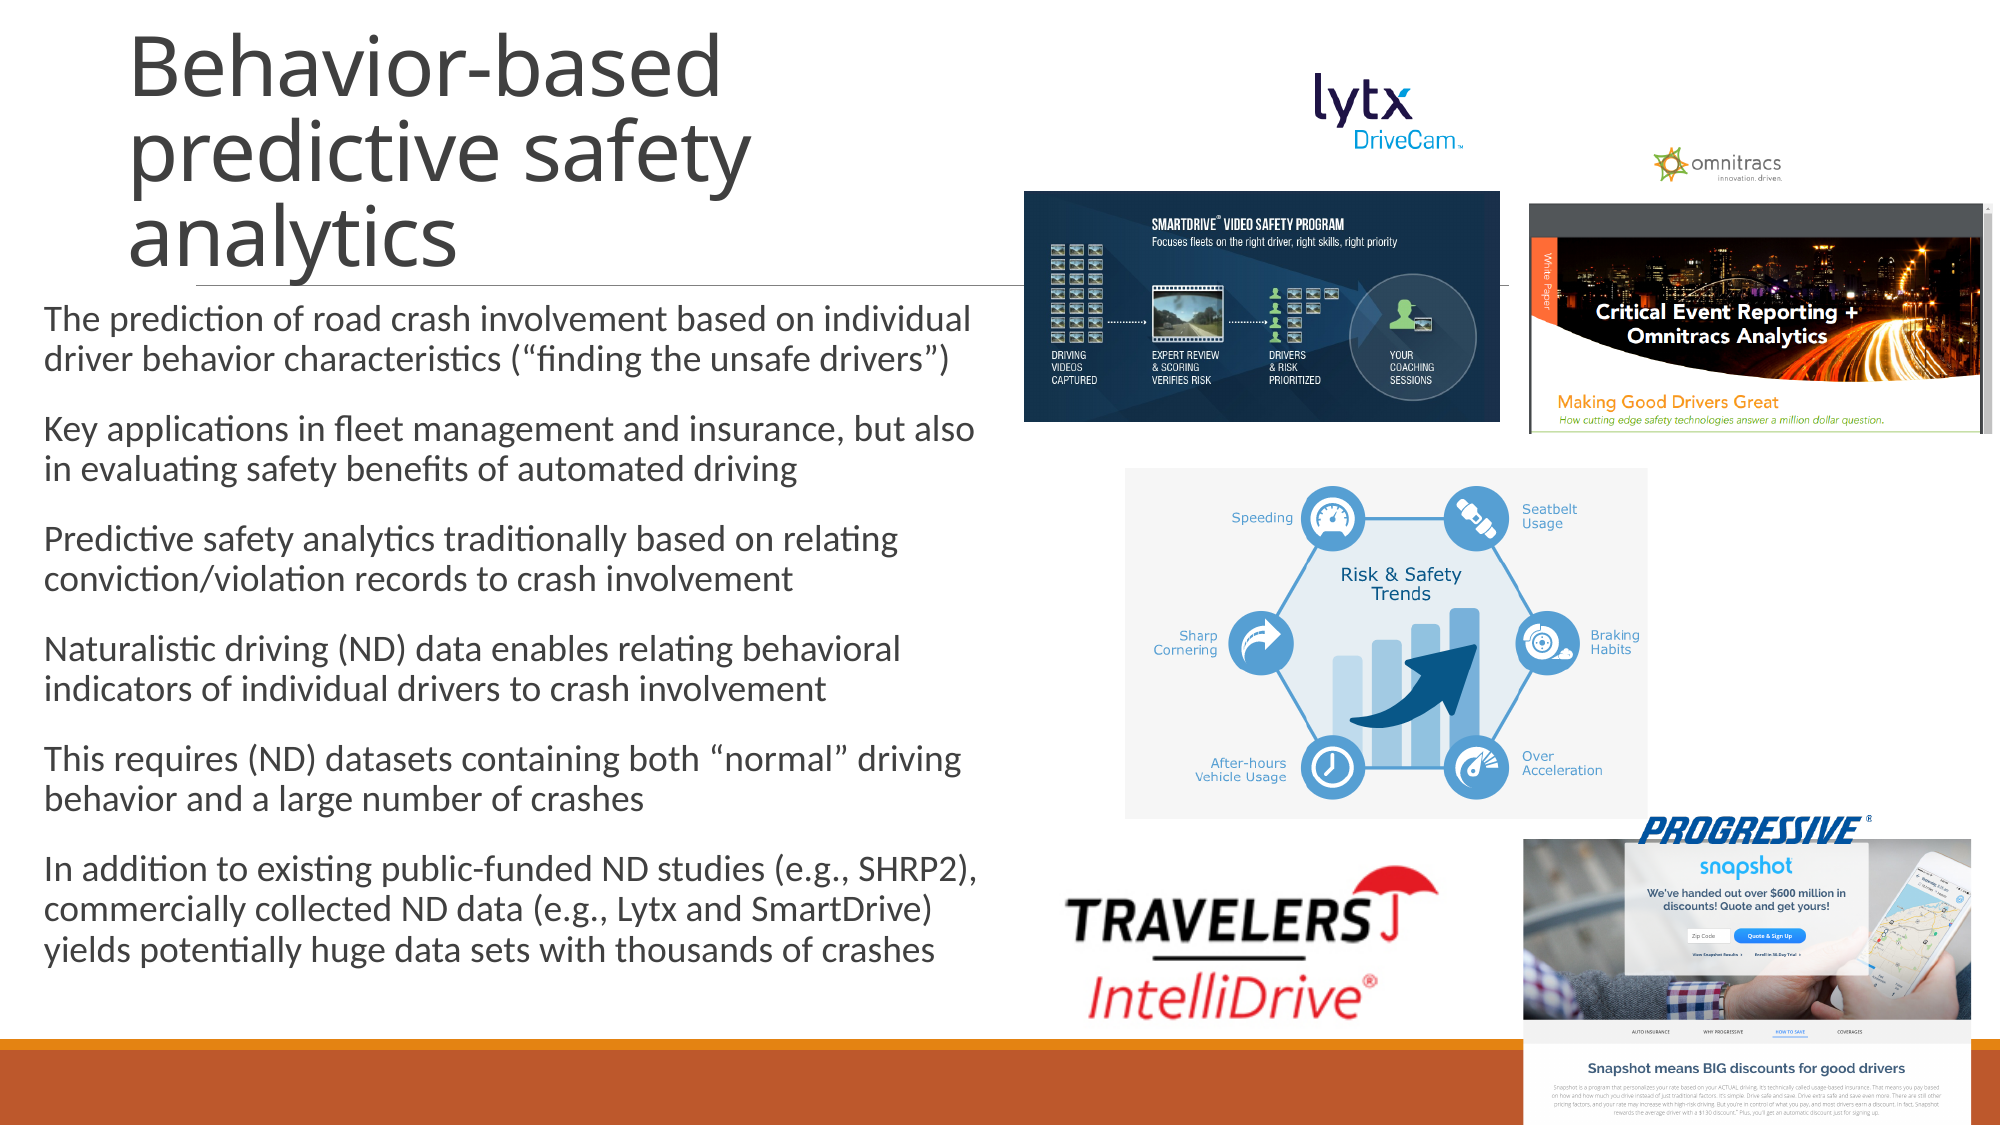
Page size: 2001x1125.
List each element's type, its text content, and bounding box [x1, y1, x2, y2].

picture [1124, 467, 1972, 1125]
list The prediction of road crash involvement based on individual driver behavior characteristics (“finding the unsafe drivers”) Key applications in fleet management and insurance, but also in evaluating safety benefits of automated driving Predictive safety analytics traditionally based on relating conviction/violation records to crash involvement Naturalistic driving (ND) data enables relating behavioral indicators of individual drivers to crash involvement This requires (ND) datasets containing both “normal” driving behavior and a large number of crashes In addition to existing public-funded ND studies (e.g., SHRP2), commercially collected ND data (e.g., Lytx and SmartDrive) yields potentially huge data sets with thousands of crashes [28, 291, 1000, 1125]
picture [1023, 7, 1501, 422]
picture [1058, 852, 1451, 1034]
title Behavior-based predictive safety analytics [112, 160, 1063, 292]
picture [1508, 137, 2000, 434]
